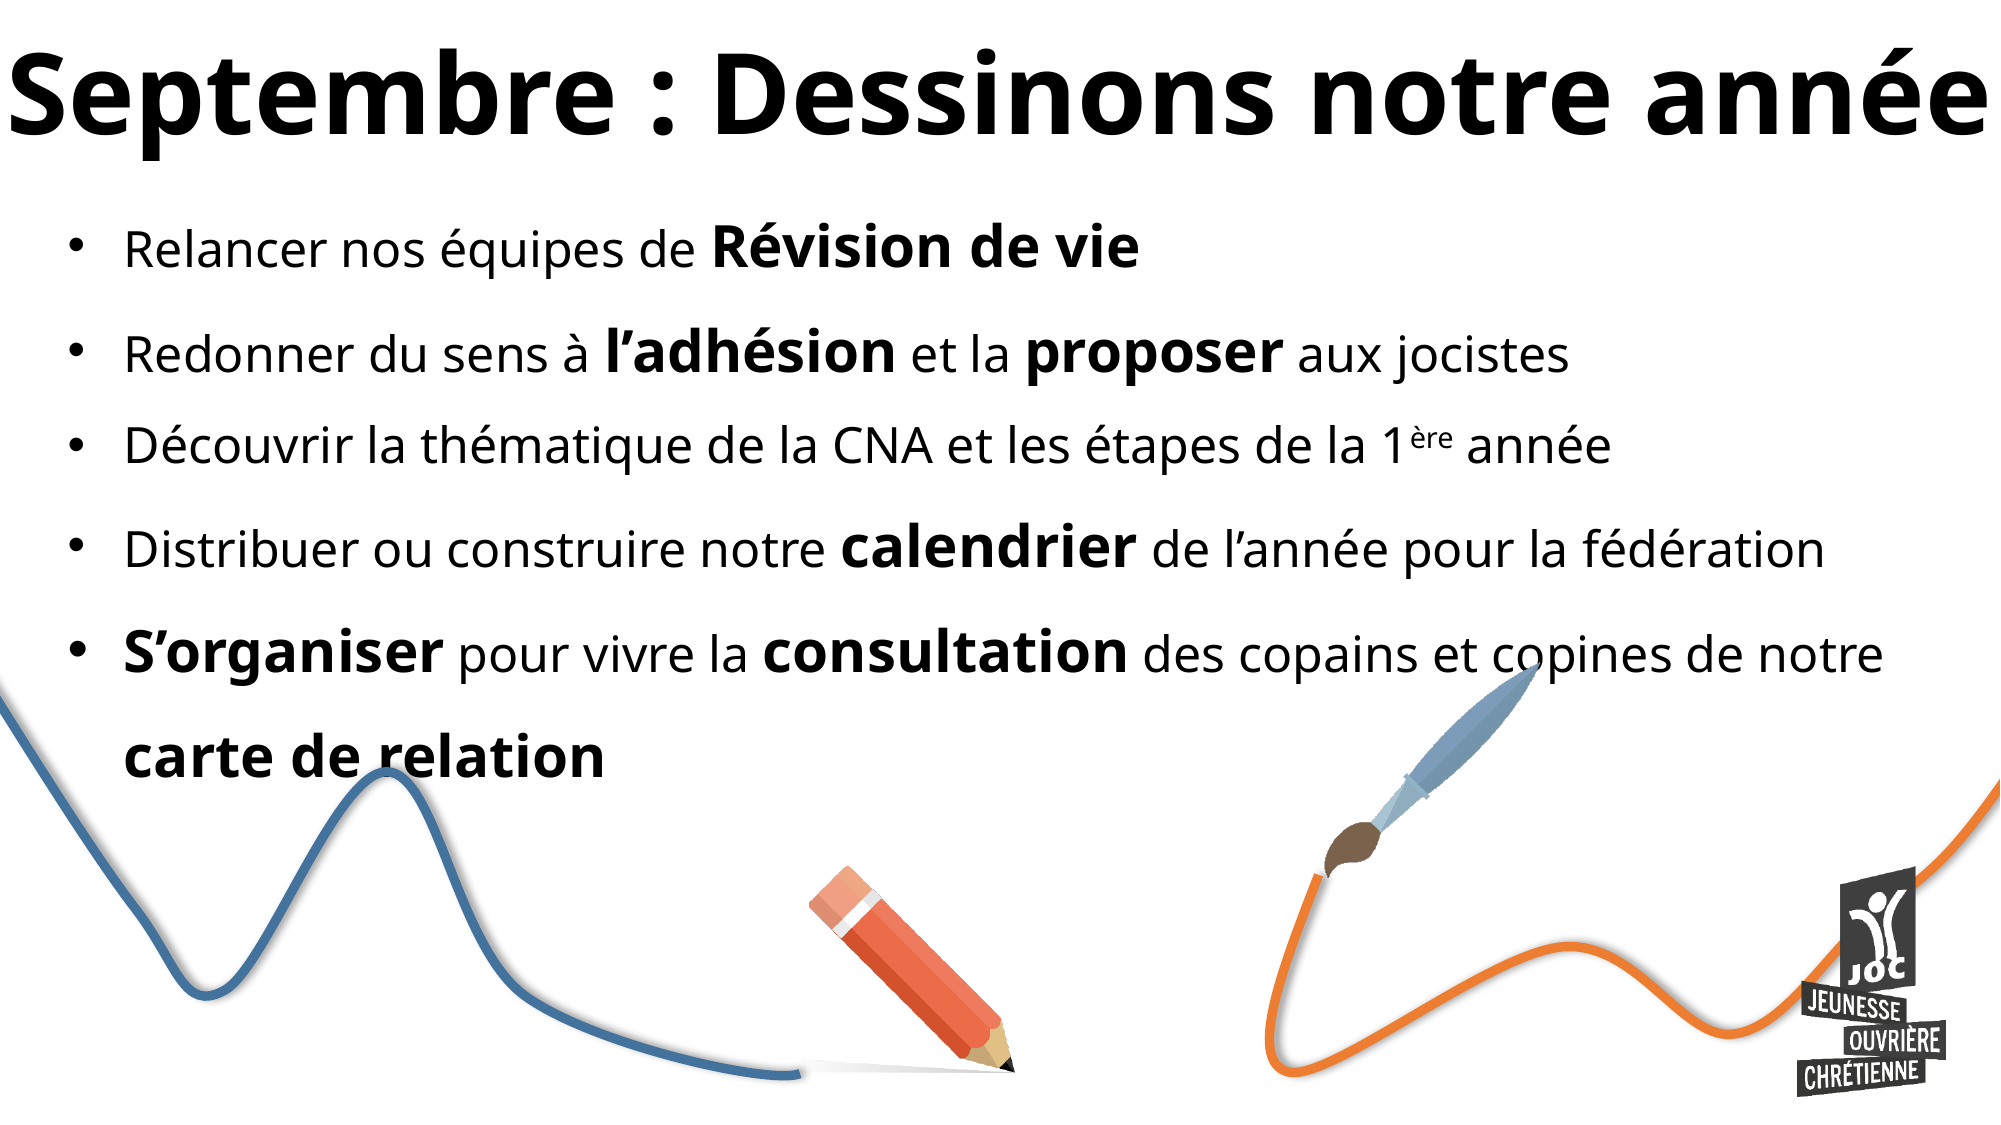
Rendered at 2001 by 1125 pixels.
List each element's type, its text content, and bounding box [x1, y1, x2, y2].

text_box [1268, 716, 2000, 1074]
text_box [0, 675, 801, 1077]
text_box Septembre : Dessinons notre année [0, 14, 2000, 165]
picture [1290, 662, 1543, 878]
picture [797, 866, 1015, 1074]
text_box Relancer nos équipes de Révision de vie Redonner du sens à l’adhésion et la proposer aux jocistes Découvrir la thématique de la CNA et les étapes de la 1ère année Distribuer ou construire notre calendrier de l’année pour la fédération S’organiser pour vivre la consultation des copains et copines de notre carte de relation [52, 166, 2000, 796]
picture [1797, 866, 1946, 1097]
